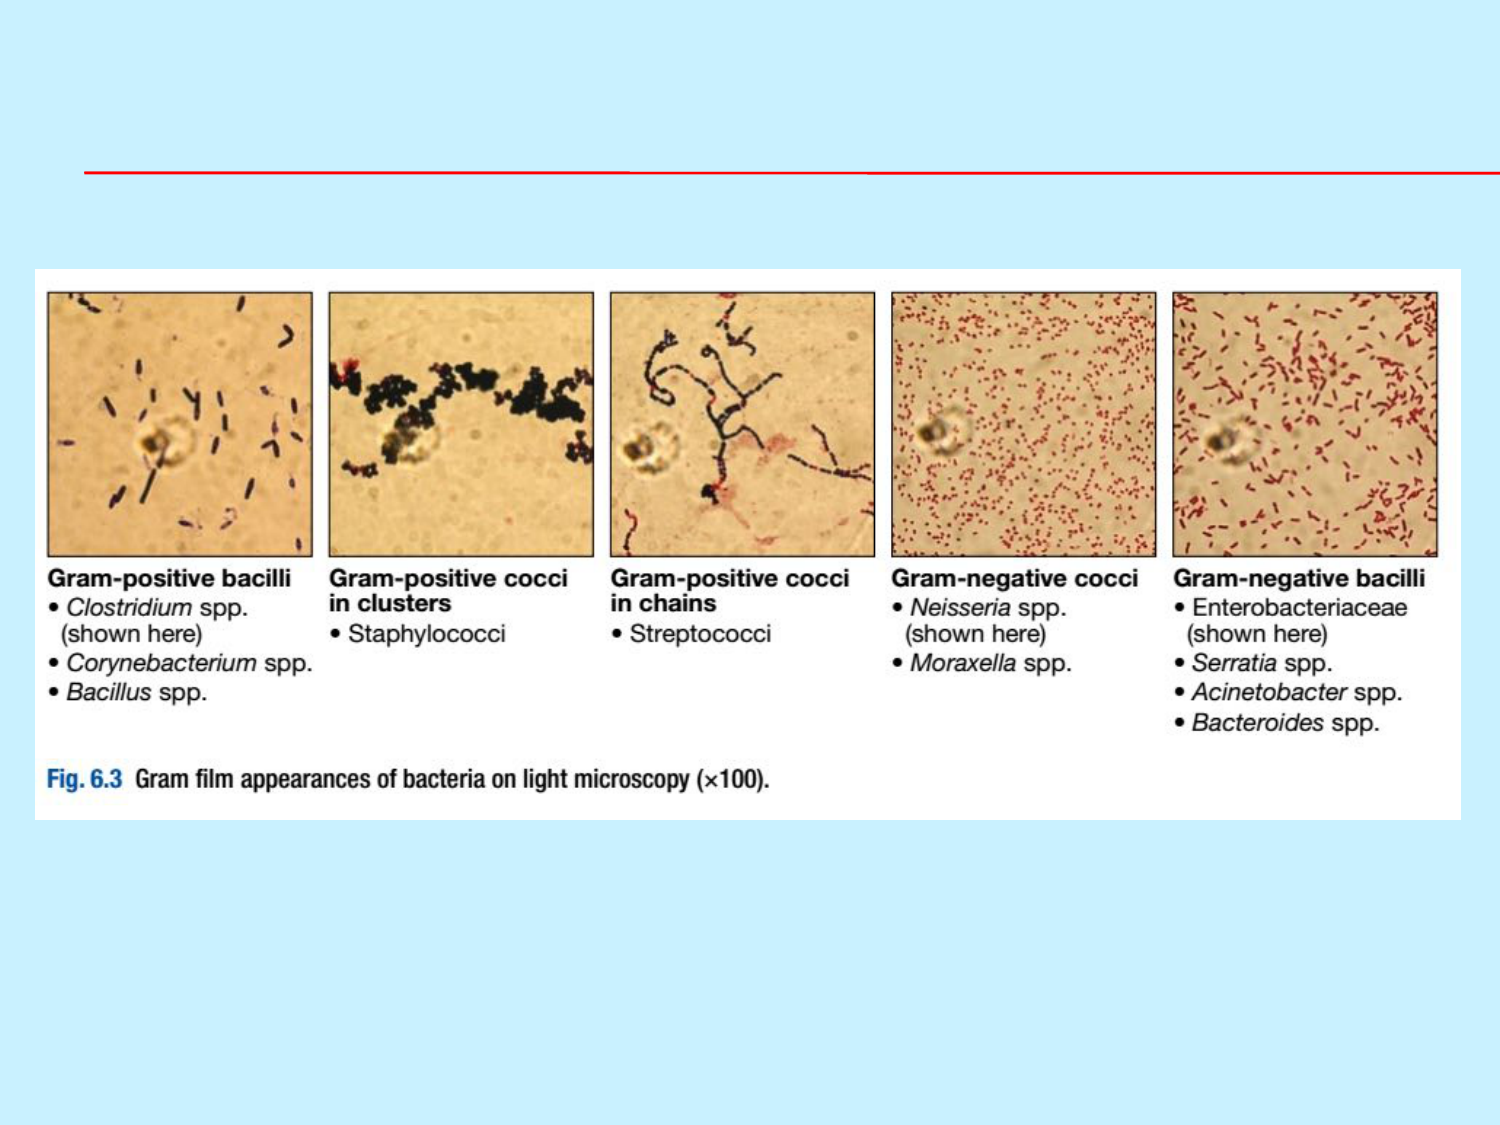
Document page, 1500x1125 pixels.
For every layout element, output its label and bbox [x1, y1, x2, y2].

list [34, 269, 1461, 821]
